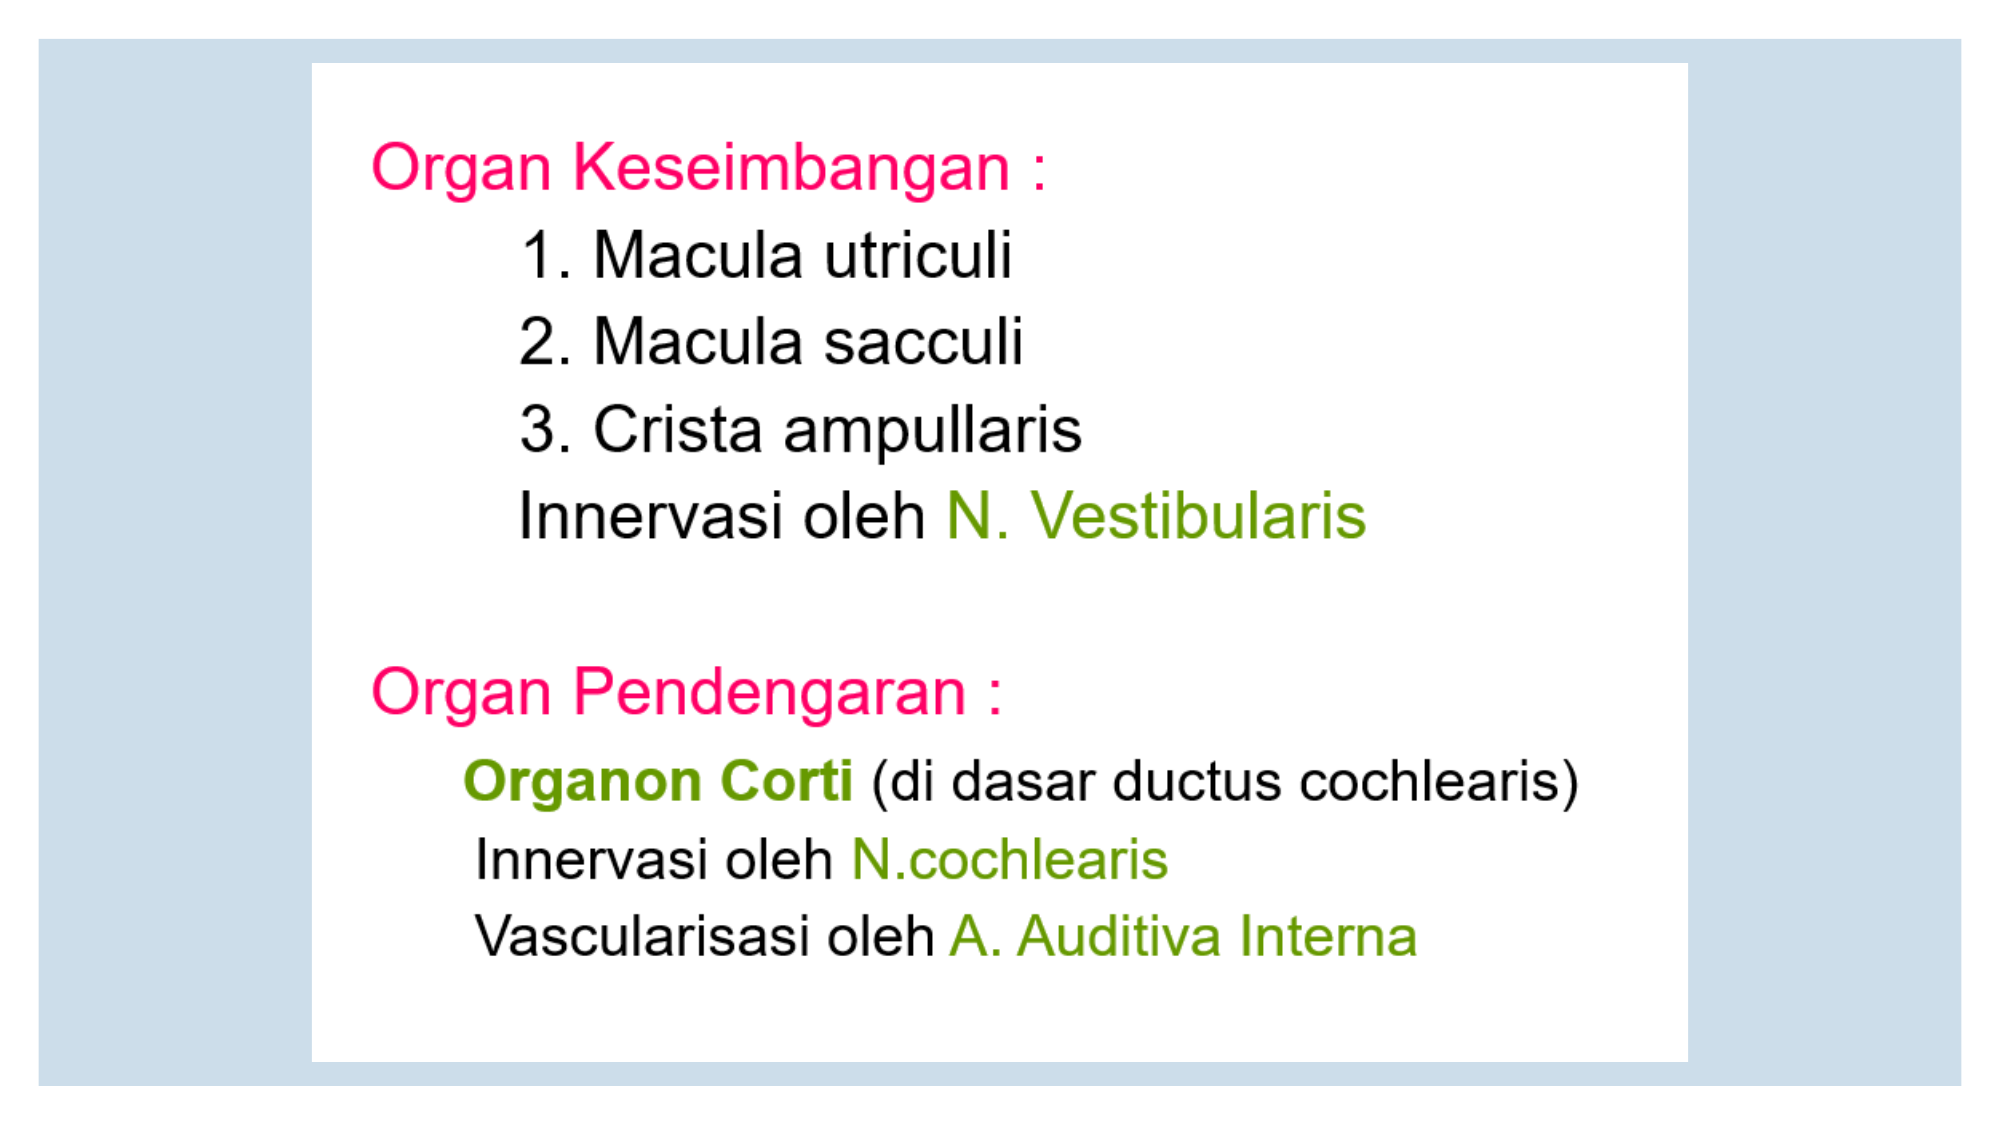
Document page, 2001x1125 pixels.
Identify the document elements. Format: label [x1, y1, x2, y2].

picture [311, 63, 1689, 1062]
